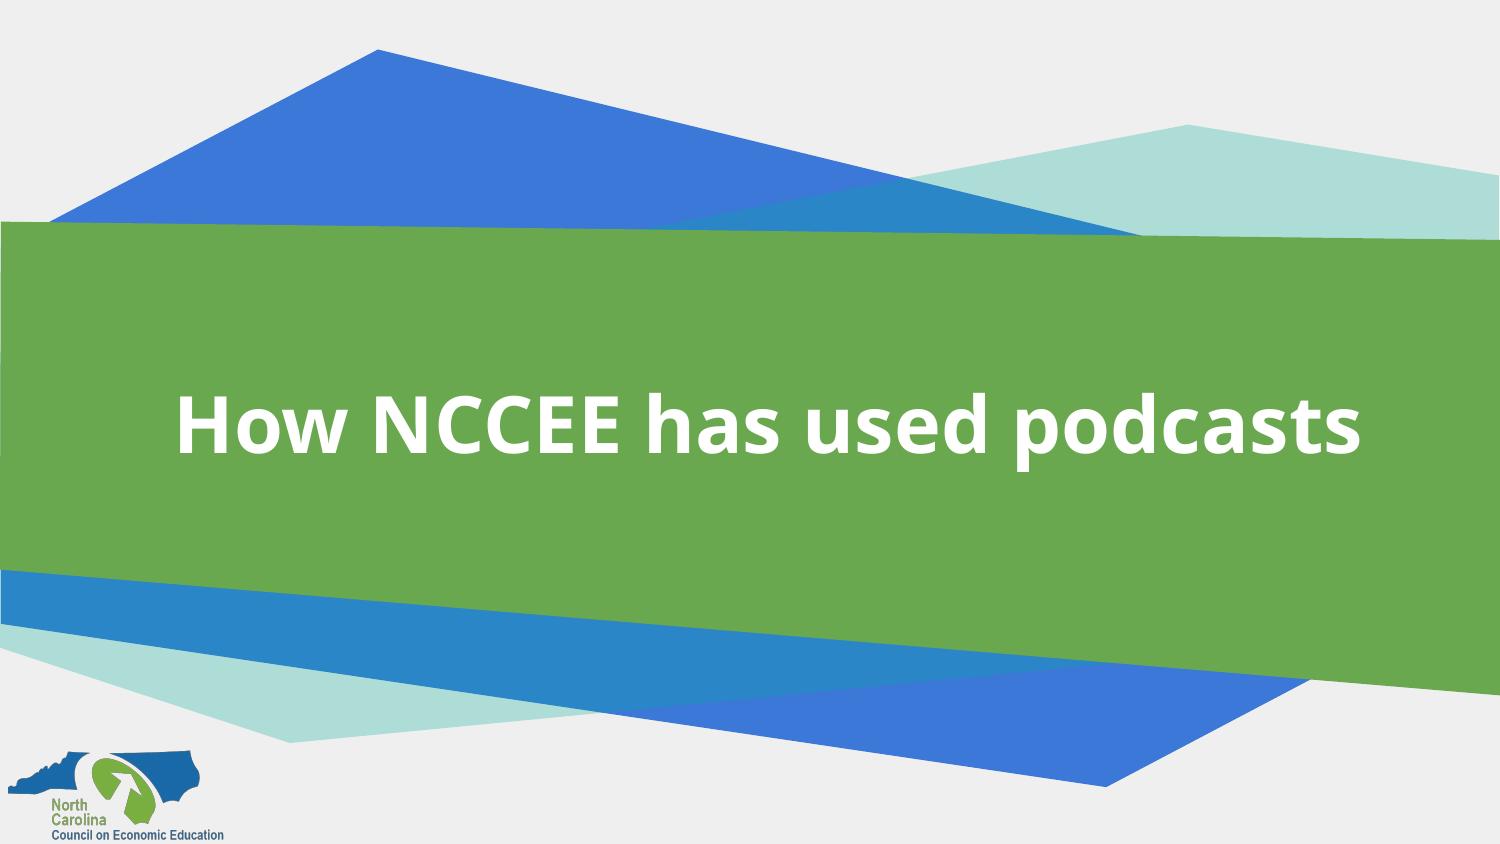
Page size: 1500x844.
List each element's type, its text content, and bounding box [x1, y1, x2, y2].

picture [4, 746, 231, 844]
title How NCCEE has used podcasts [72, 326, 1466, 517]
